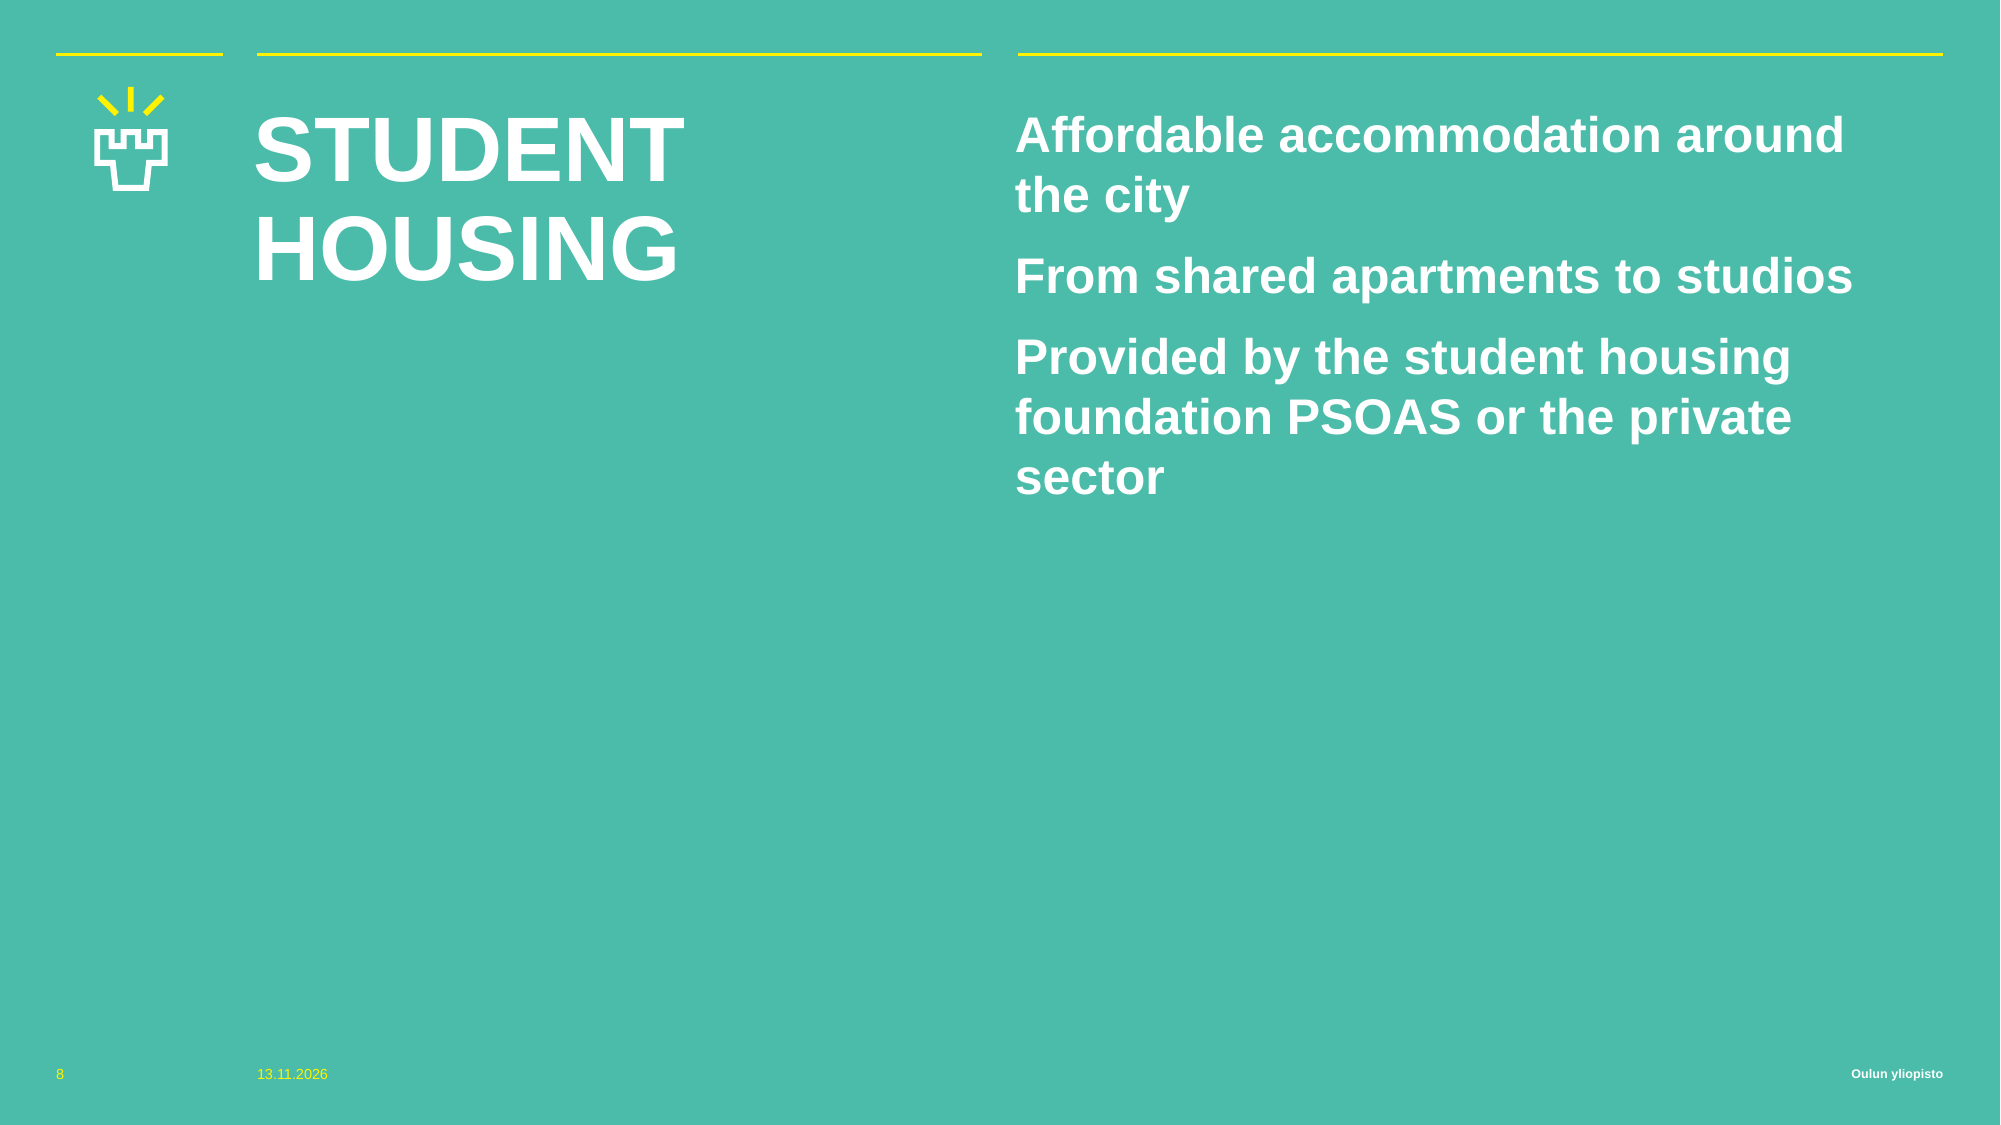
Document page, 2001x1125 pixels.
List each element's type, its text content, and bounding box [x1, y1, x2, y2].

list Affordable accommodation around the city From shared apartments to studios Provided by the student housing foundation PSOAS or the private sector [999, 95, 1944, 1037]
slide_number 8 [55, 1055, 120, 1092]
title STUDENT HOUSING [238, 94, 983, 680]
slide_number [257, 1055, 366, 1092]
